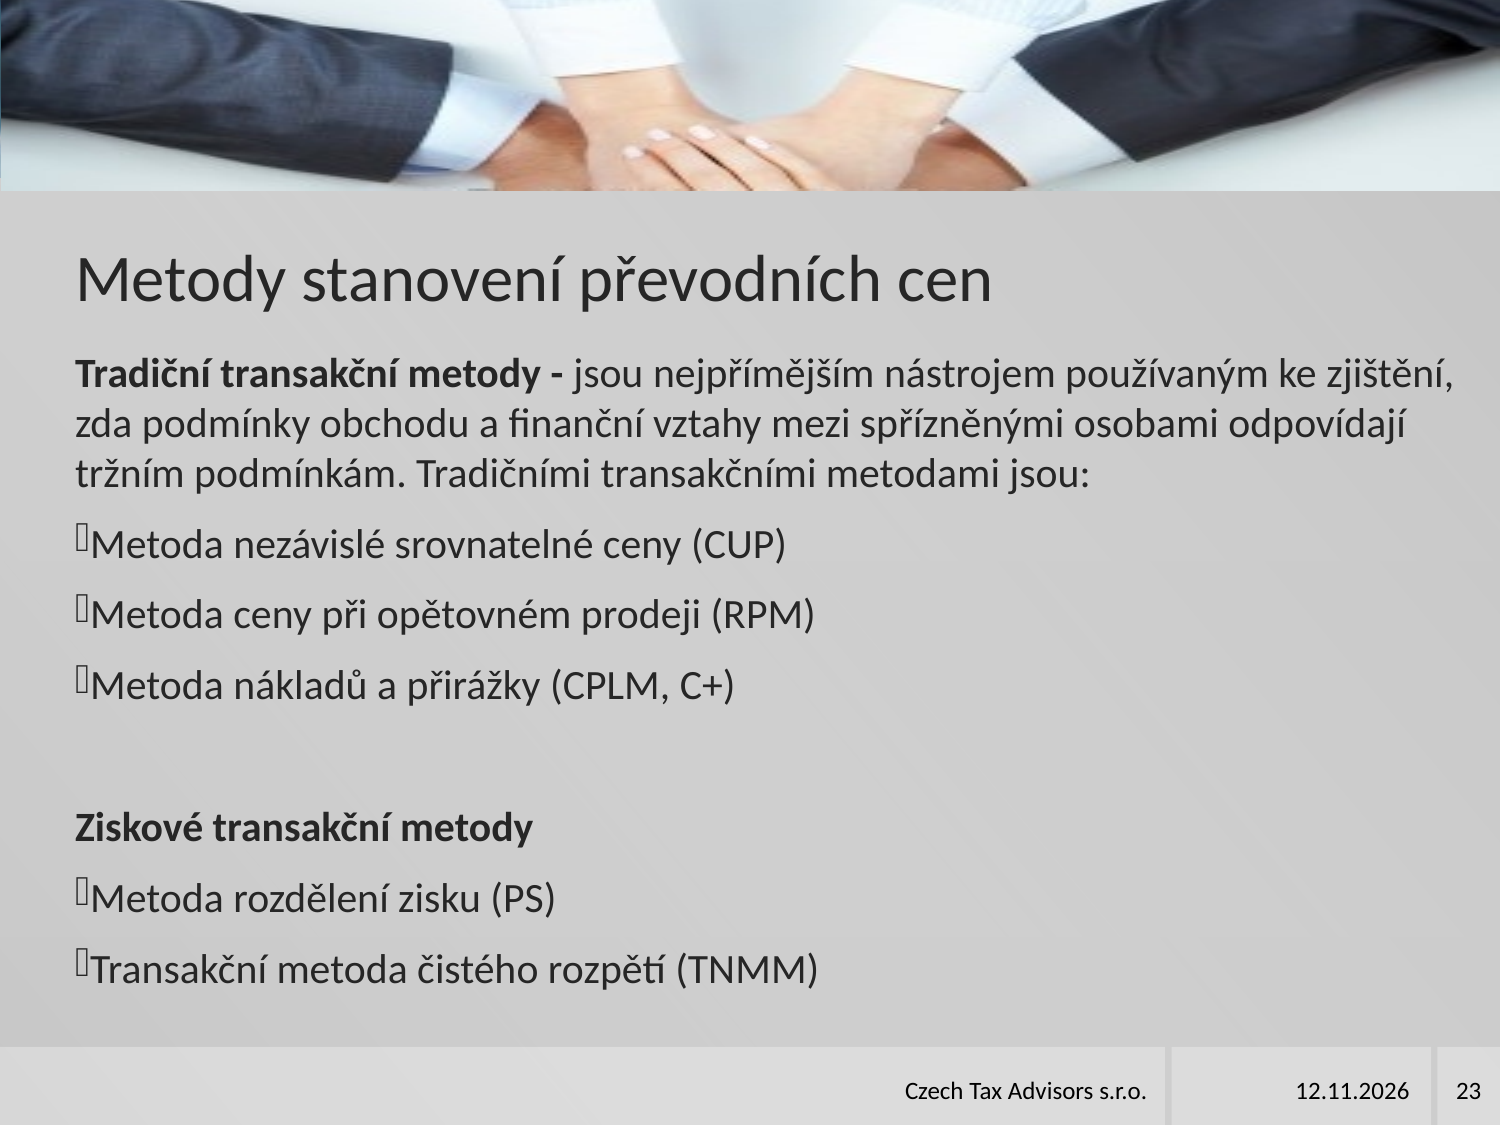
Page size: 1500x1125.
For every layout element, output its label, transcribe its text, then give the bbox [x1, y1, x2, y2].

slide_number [1175, 1070, 1425, 1108]
picture [0, 0, 1500, 191]
slide_number 23 [1434, 1070, 1497, 1108]
list Tradiční transakční metody - jsou nejpřímějším nástrojem používaným ke zjištění, zda podmínky obchodu a finanční vztahy mezi spřízněnými osobami odpovídají tržním podmínkám. Tradičními transakčními metodami jsou: Metoda nezávislé srovnatelné ceny (CUP) Metoda ceny při opětovném prodeji (RPM) Metoda nákladů a přirážky (CPLM, C+) Ziskové transakční metody Metoda rozdělení zisku (PS) Transakční metoda čistého rozpětí (TNMM) [75, 338, 1459, 1047]
footer Czech Tax Advisors s.r.o. [75, 1070, 1163, 1108]
title Metody stanovení převodních cen [75, 199, 1425, 338]
